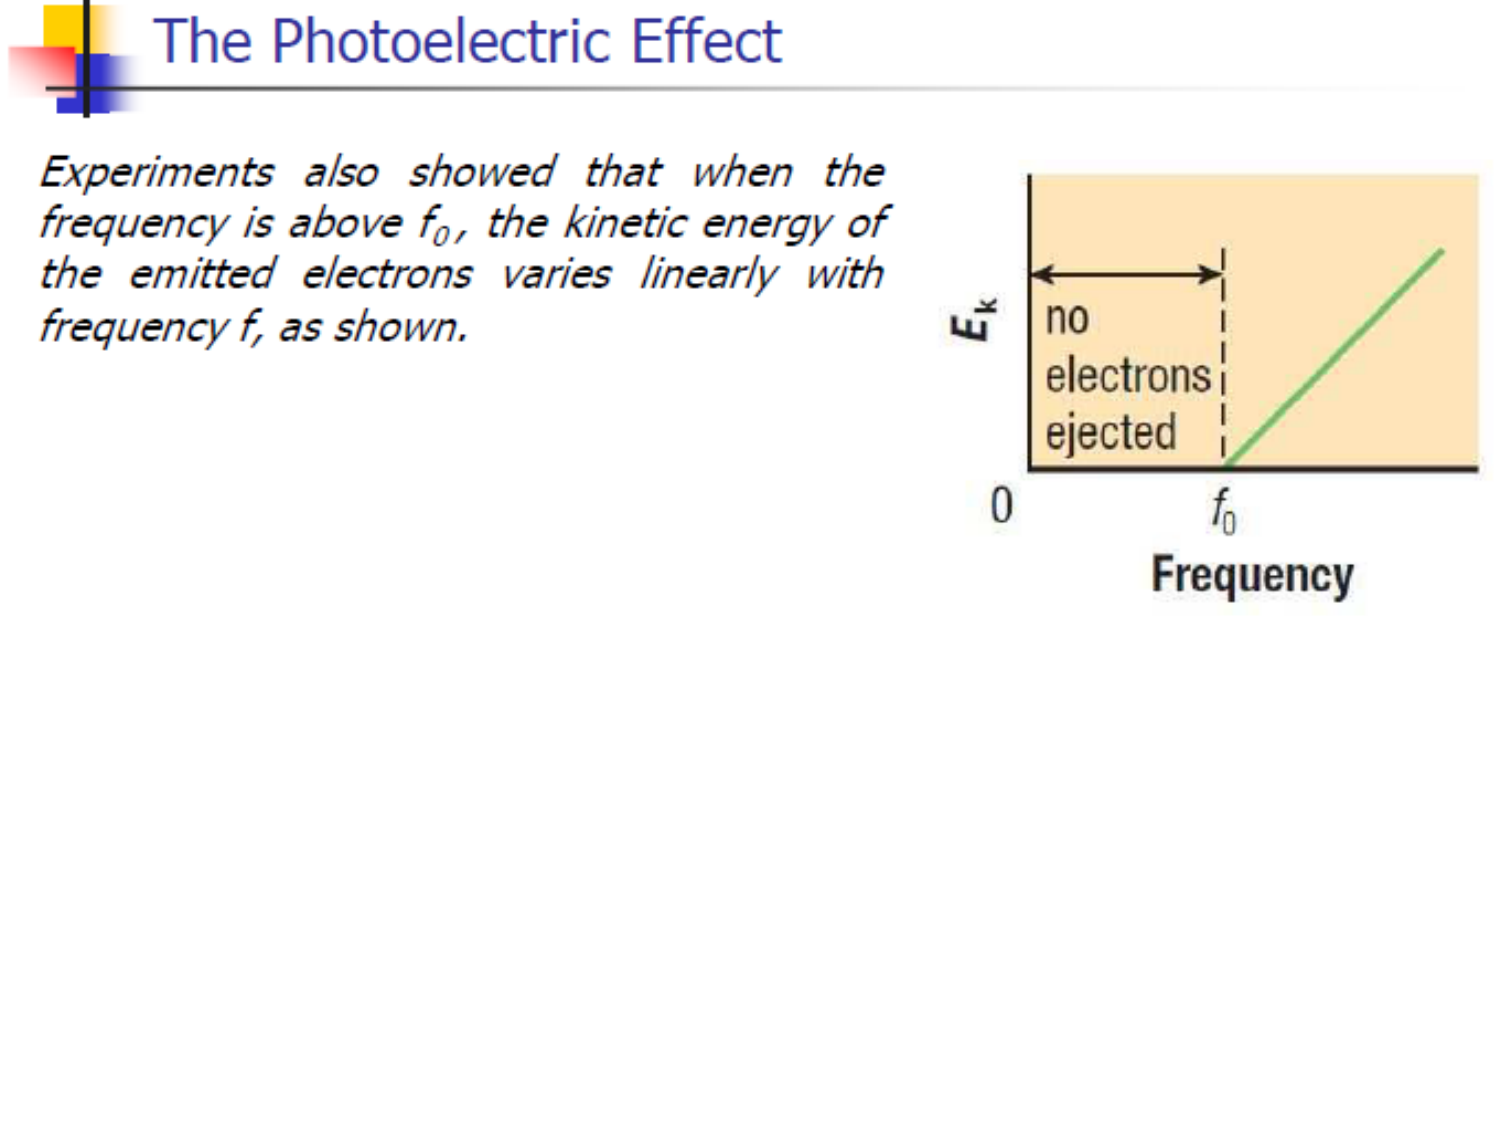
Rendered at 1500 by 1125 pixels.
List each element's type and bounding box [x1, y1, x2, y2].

picture [0, 0, 1500, 627]
